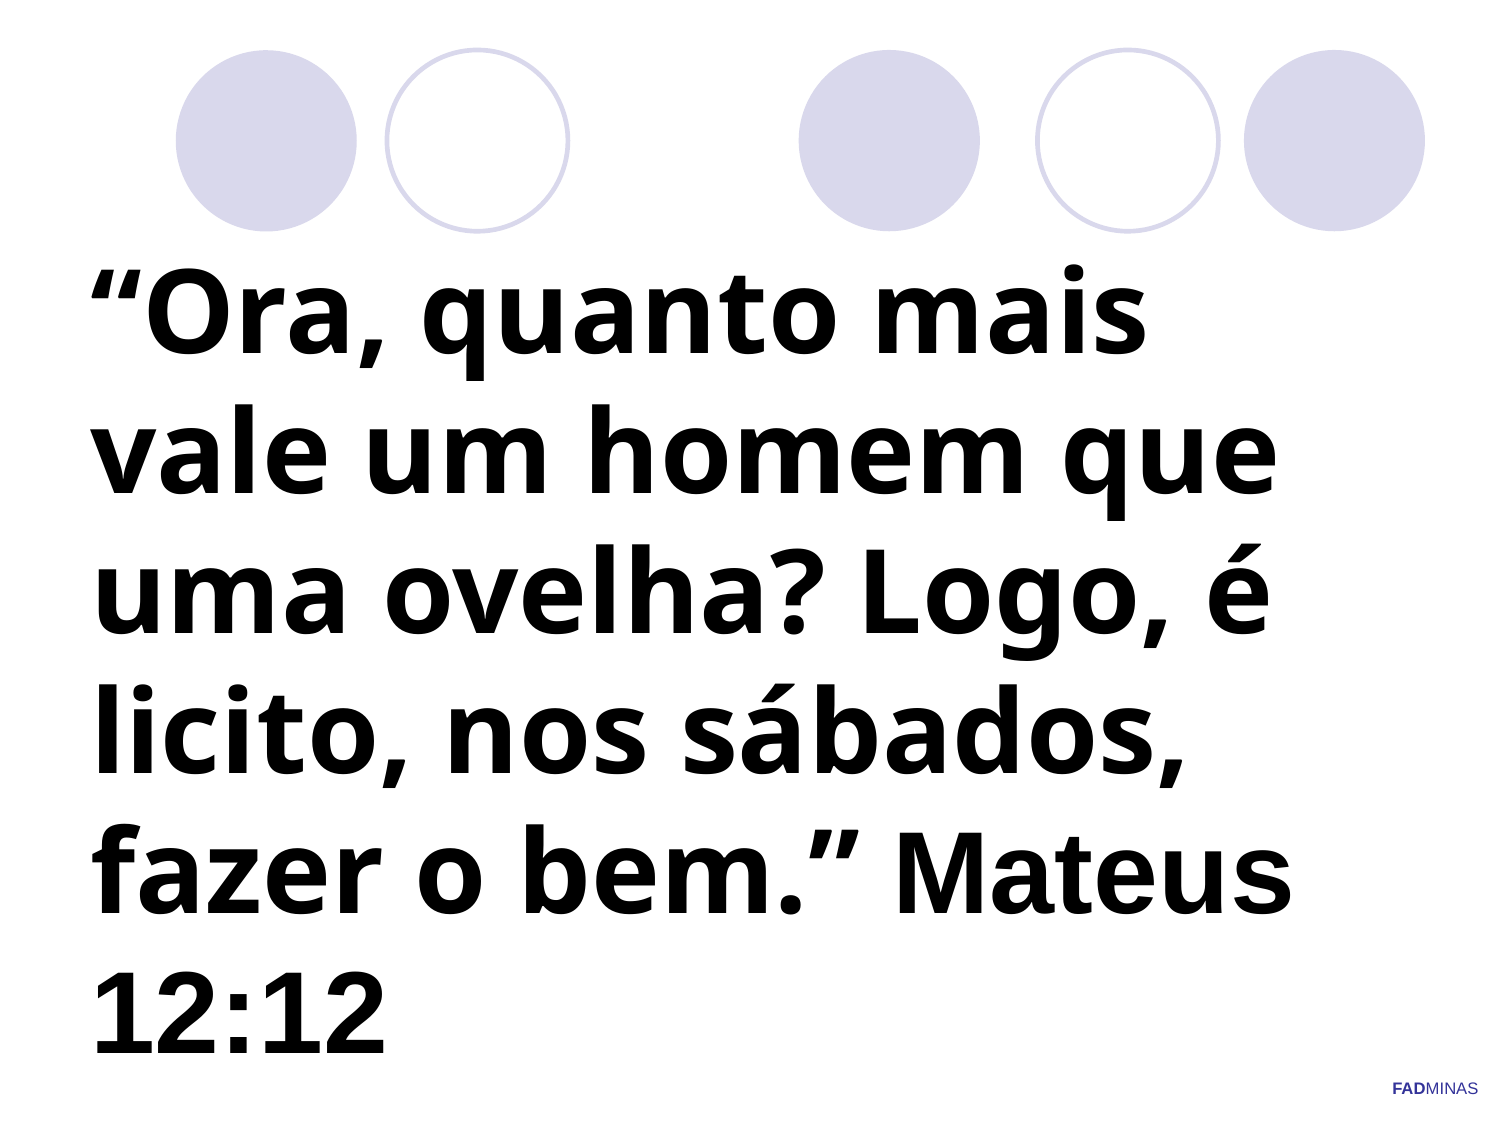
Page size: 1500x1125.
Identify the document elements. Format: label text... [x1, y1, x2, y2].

text_box FADMINAS [1377, 1070, 1494, 1105]
title “Ora, quanto mais vale um homem que uma ovelha? Logo, é licito, nos sábados, fazer o bem.” Mateus 12:12 [75, 278, 1425, 1035]
